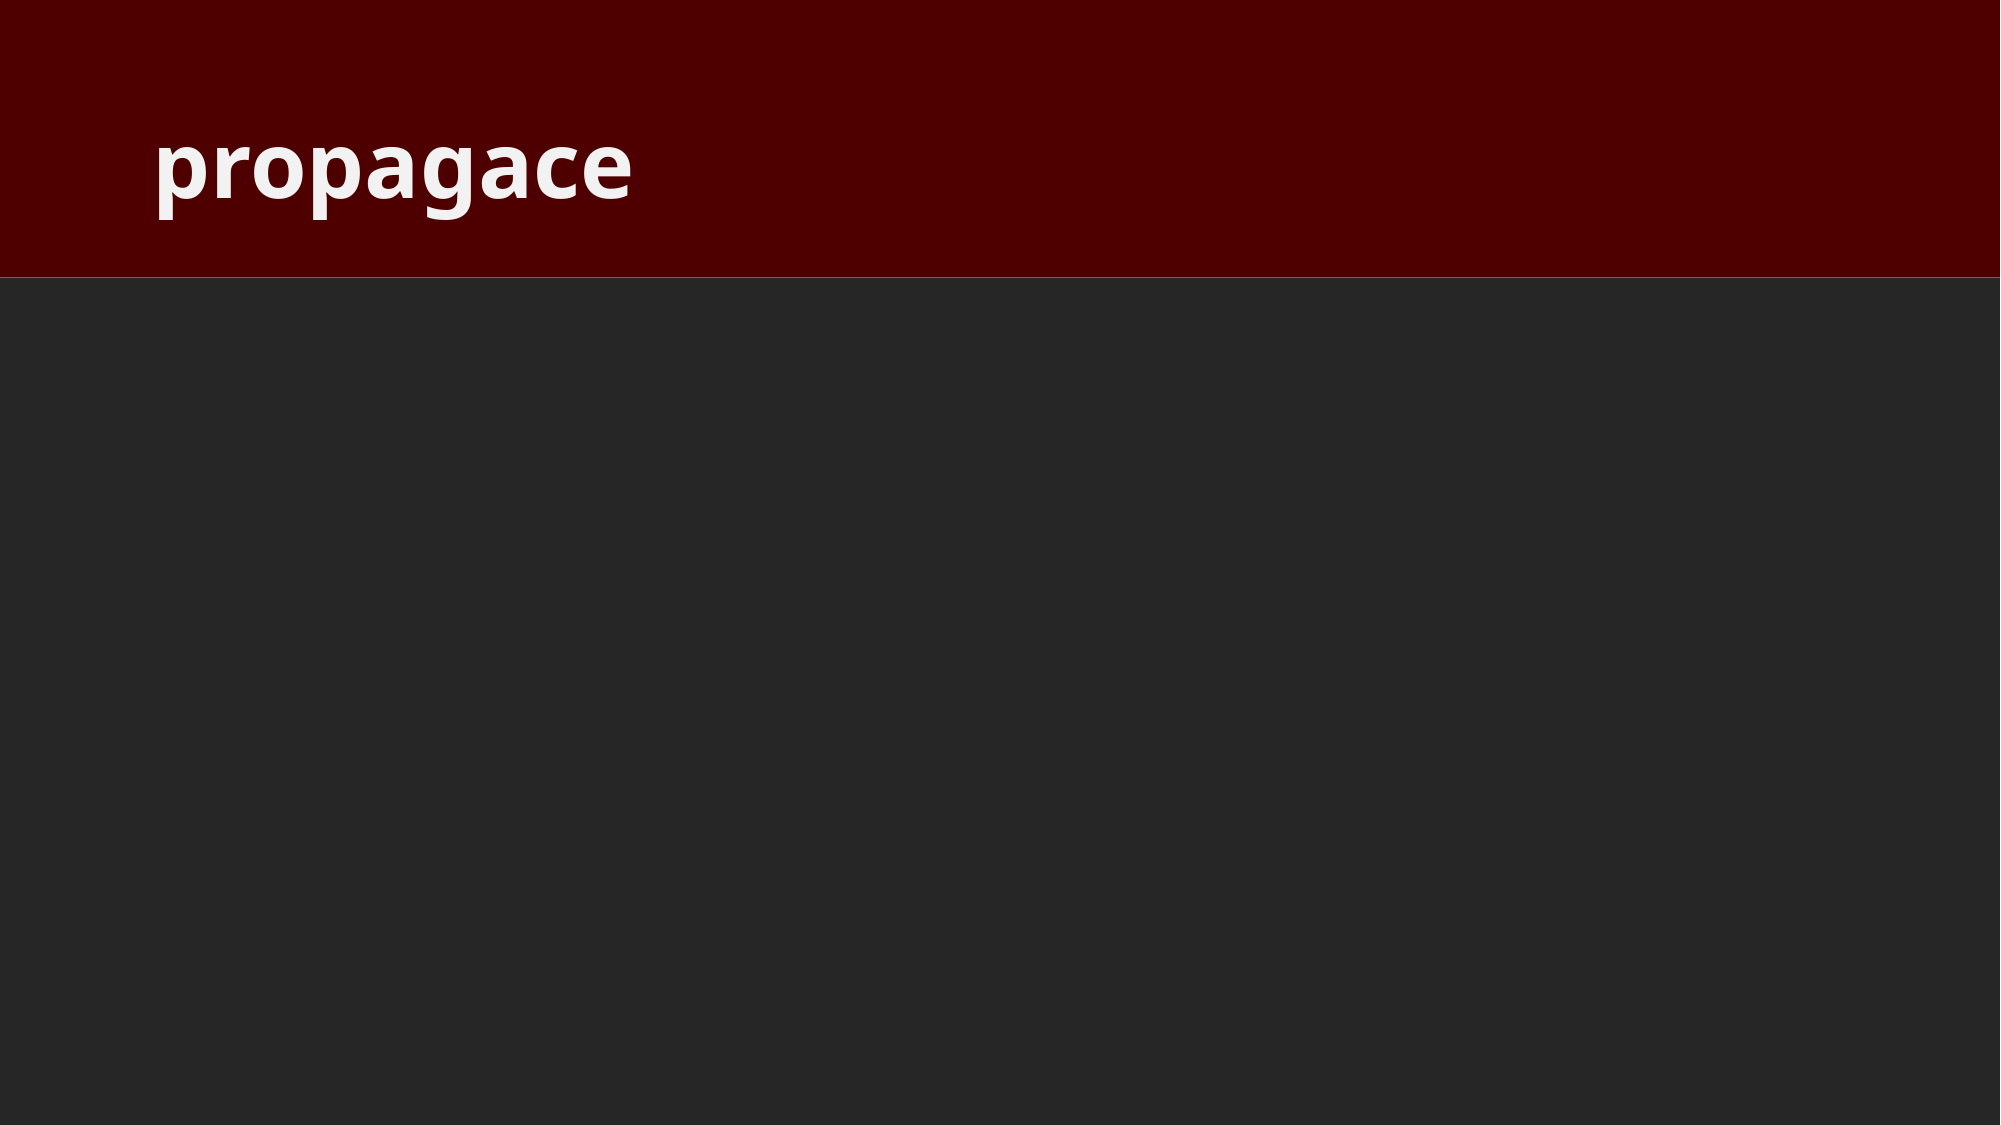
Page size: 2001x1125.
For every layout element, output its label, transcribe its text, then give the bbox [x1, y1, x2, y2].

title propagace [137, 59, 1863, 277]
text_box [0, 0, 2000, 277]
text_box [0, 277, 2000, 1125]
